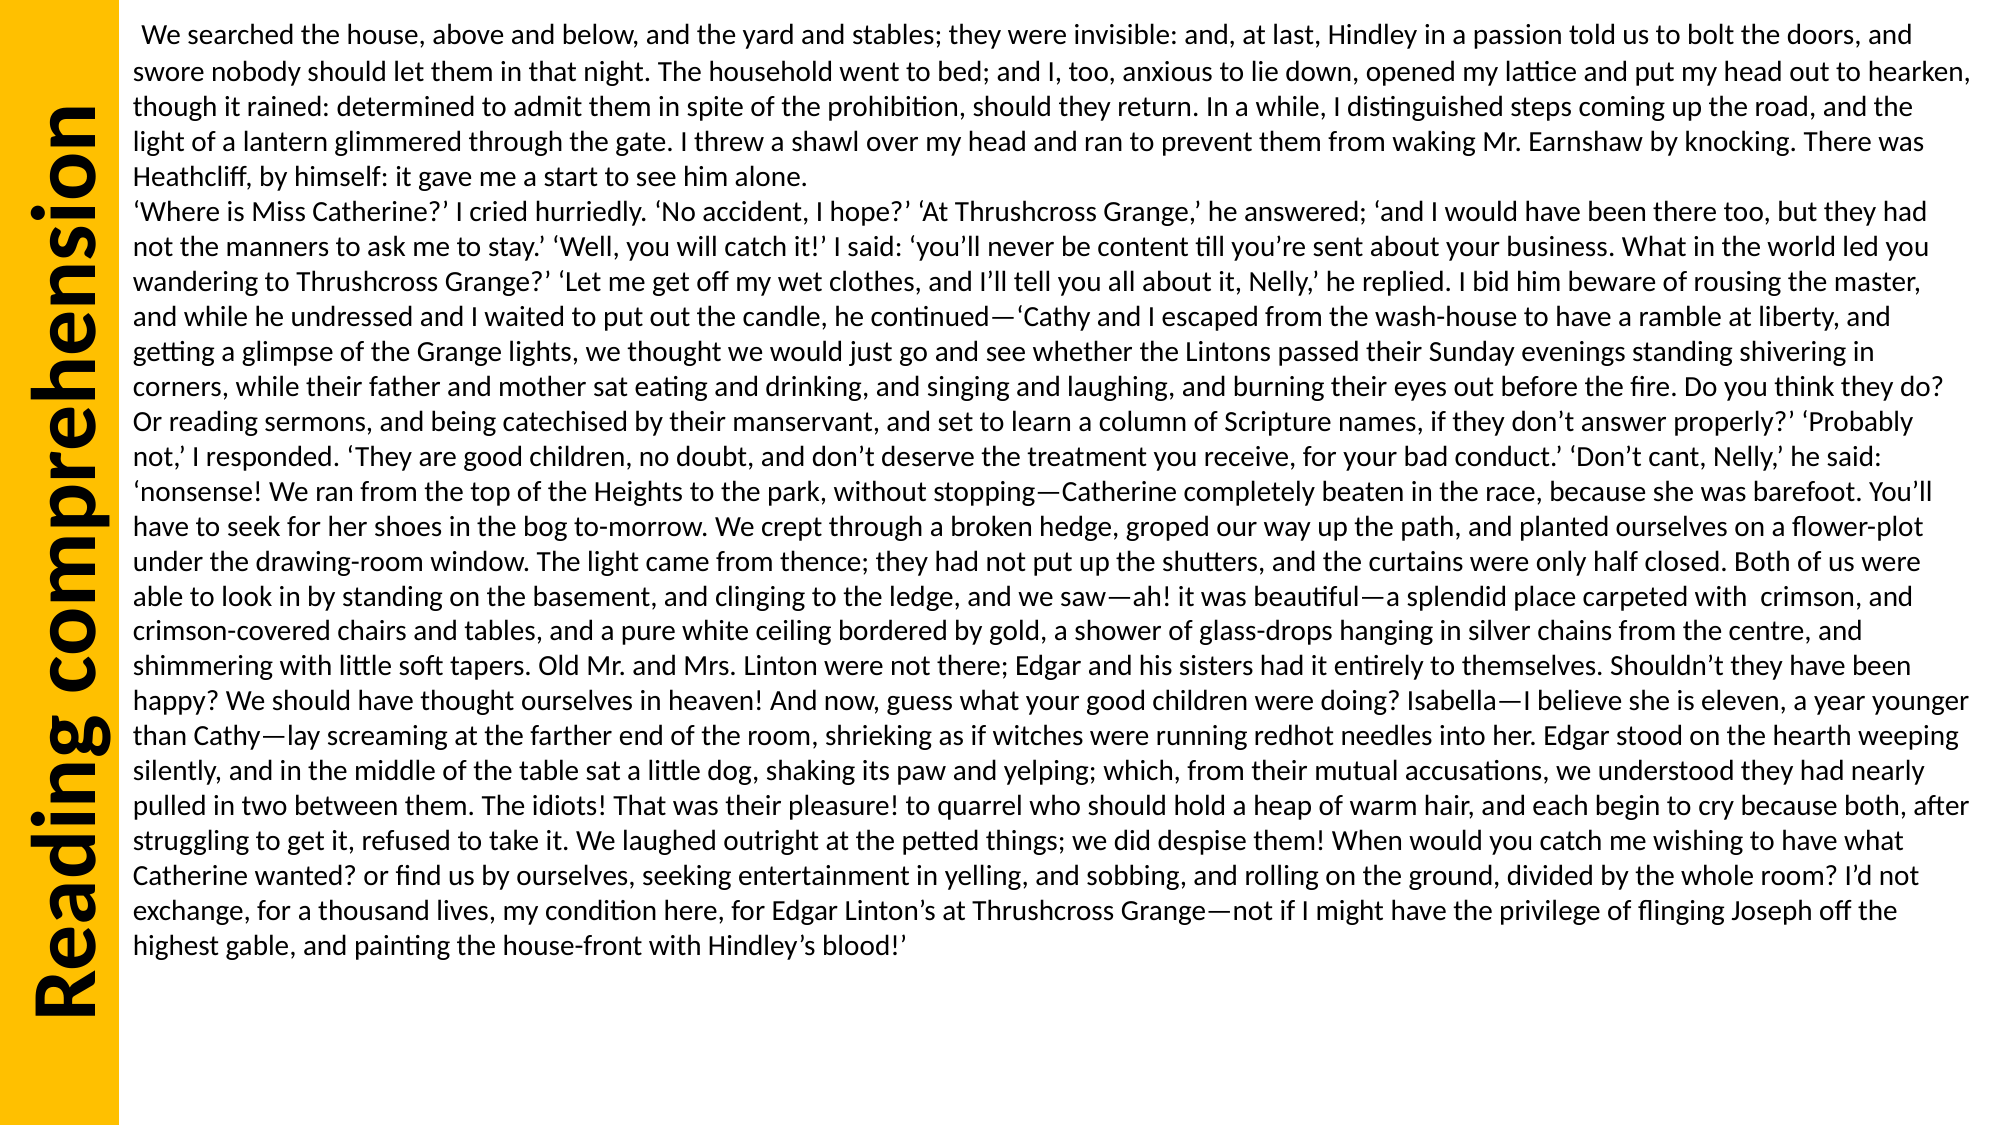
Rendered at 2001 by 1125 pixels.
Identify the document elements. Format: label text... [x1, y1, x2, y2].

text_box We searched the house, above and below, and the yard and stables; they were invisible: and, at last, Hindley in a passion told us to bolt the doors, and swore nobody should let them in that night. The household went to bed; and I, too, anxious to lie down, opened my lattice and put my head out to hearken, though it rained: determined to admit them in spite of the prohibition, should they return. In a while, I distinguished steps coming up the road, and the light of a lantern glimmered through the gate. I threw a shawl over my head and ran to prevent them from waking Mr. Earnshaw by knocking. There was Heathcliff, by himself: it gave me a start to see him alone. ‘Where is Miss Catherine?’ I cried hurriedly. ‘No accident, I hope?’ ‘At Thrushcross Grange,’ he answered; ‘and I would have been there too, but they had not the manners to ask me to stay.’ ‘Well, you will catch it!’ I said: ‘you’ll never be content till you’re sent about your business. What in the world led you wandering to Thrushcross Grange?’ ‘Let me get off my wet clothes, and I’ll tell you all about it, Nelly,’ he replied. I bid him beware of rousing the master, and while he undressed and I waited to put out the candle, he continued—‘Cathy and I escaped from the wash-house to have a ramble at liberty, and getting a glimpse of the Grange lights, we thought we would just go and see whether the Lintons passed their Sunday evenings standing shivering in corners, while their father and mother sat eating and drinking, and singing and laughing, and burning their eyes out before the fire. Do you think they do? Or reading sermons, and being catechised by their manservant, and set to learn a column of Scripture names, if they don’t answer properly?’ ‘Probably not,’ I responded. ‘They are good children, no doubt, and don’t deserve the treatment you receive, for your bad conduct.’ ‘Don’t cant, Nelly,’ he said: ‘nonsense! We ran from the top of the Heights to the park, without stopping—Catherine completely beaten in the race, because she was barefoot. You’ll have to seek for her shoes in the bog to-morrow. We crept through a broken hedge, groped our way up the path, and planted ourselves on a flower-plot under the drawing-room window. The light came from thence; they had not put up the shutters, and the curtains were only half closed. Both of us were able to look in by standing on the basement, and clinging to the ledge, and we saw—ah! it was beautiful—a splendid place carpeted with crimson, and crimson-covered chairs and tables, and a pure white ceiling bordered by gold, a shower of glass-drops hanging in silver chains from the centre, and shimmering with little soft tapers. Old Mr. and Mrs. Linton were not there; Edgar and his sisters had it entirely to themselves. Shouldn’t they have been happy? We should have thought ourselves in heaven! And now, guess what your good children were doing? Isabella—I believe she is eleven, a year younger than Cathy—lay screaming at the farther end of the room, shrieking as if witches were running redhot needles into her. Edgar stood on the hearth weeping silently, and in the middle of the table sat a little dog, shaking its paw and yelping; which, from their mutual accusations, we understood they had nearly pulled in two between them. The idiots! That was their pleasure! to quarrel who should hold a heap of warm hair, and each begin to cry because both, after struggling to get it, refused to take it. We laughed outright at the petted things; we did despise them! When would you catch me wishing to have what Catherine wanted? or find us by ourselves, seeking entertainment in yelling, and sobbing, and rolling on the ground, divided by the whole room? I’d not exchange, for a thousand lives, my condition here, for Edgar Linton’s at Thrushcross Grange—not if I might have the privilege of flinging Joseph off the highest gable, and painting the house-front with Hindley’s blood!’ [118, 0, 1988, 999]
text_box Reading comprehension [0, 0, 119, 1125]
